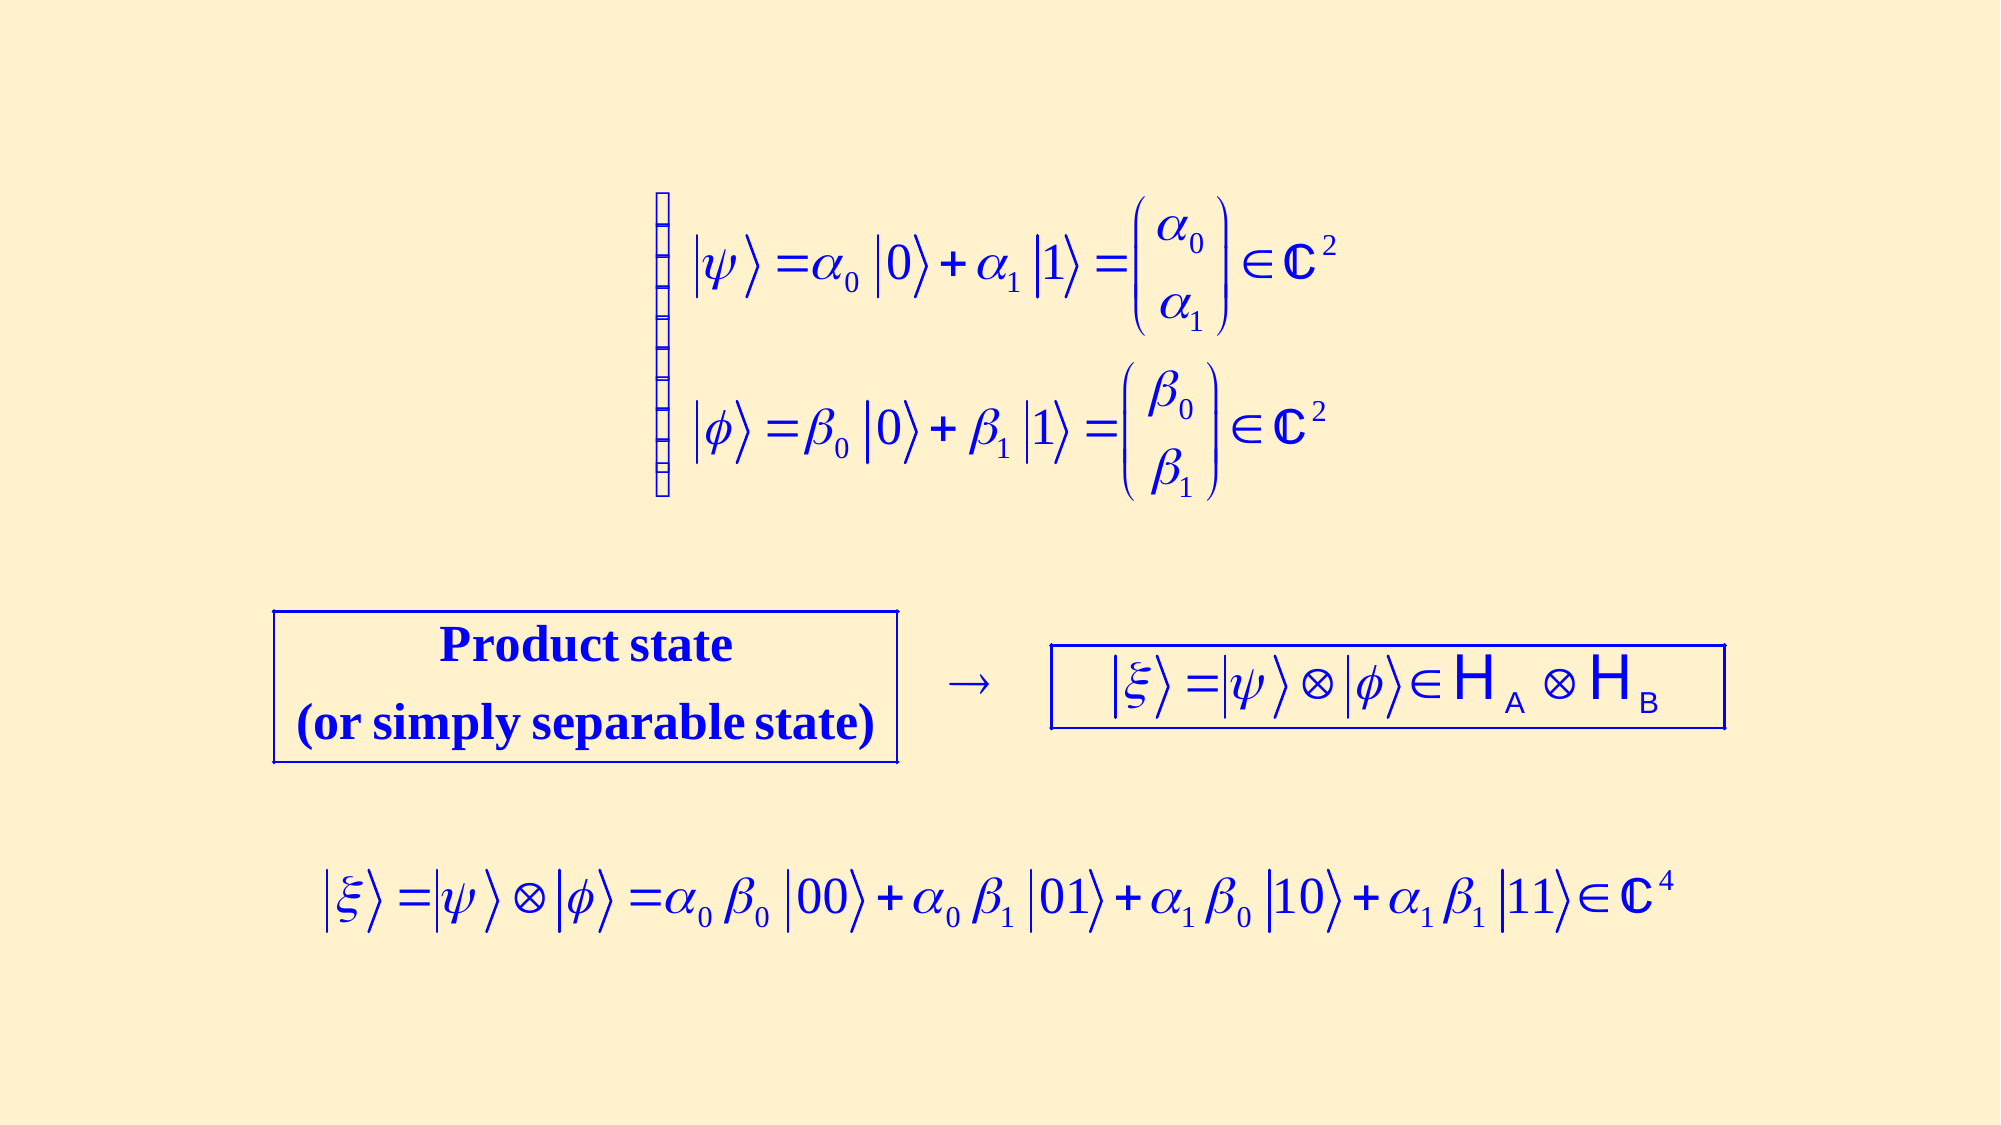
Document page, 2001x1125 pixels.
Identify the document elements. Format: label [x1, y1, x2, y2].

text_box [268, 187, 1732, 938]
